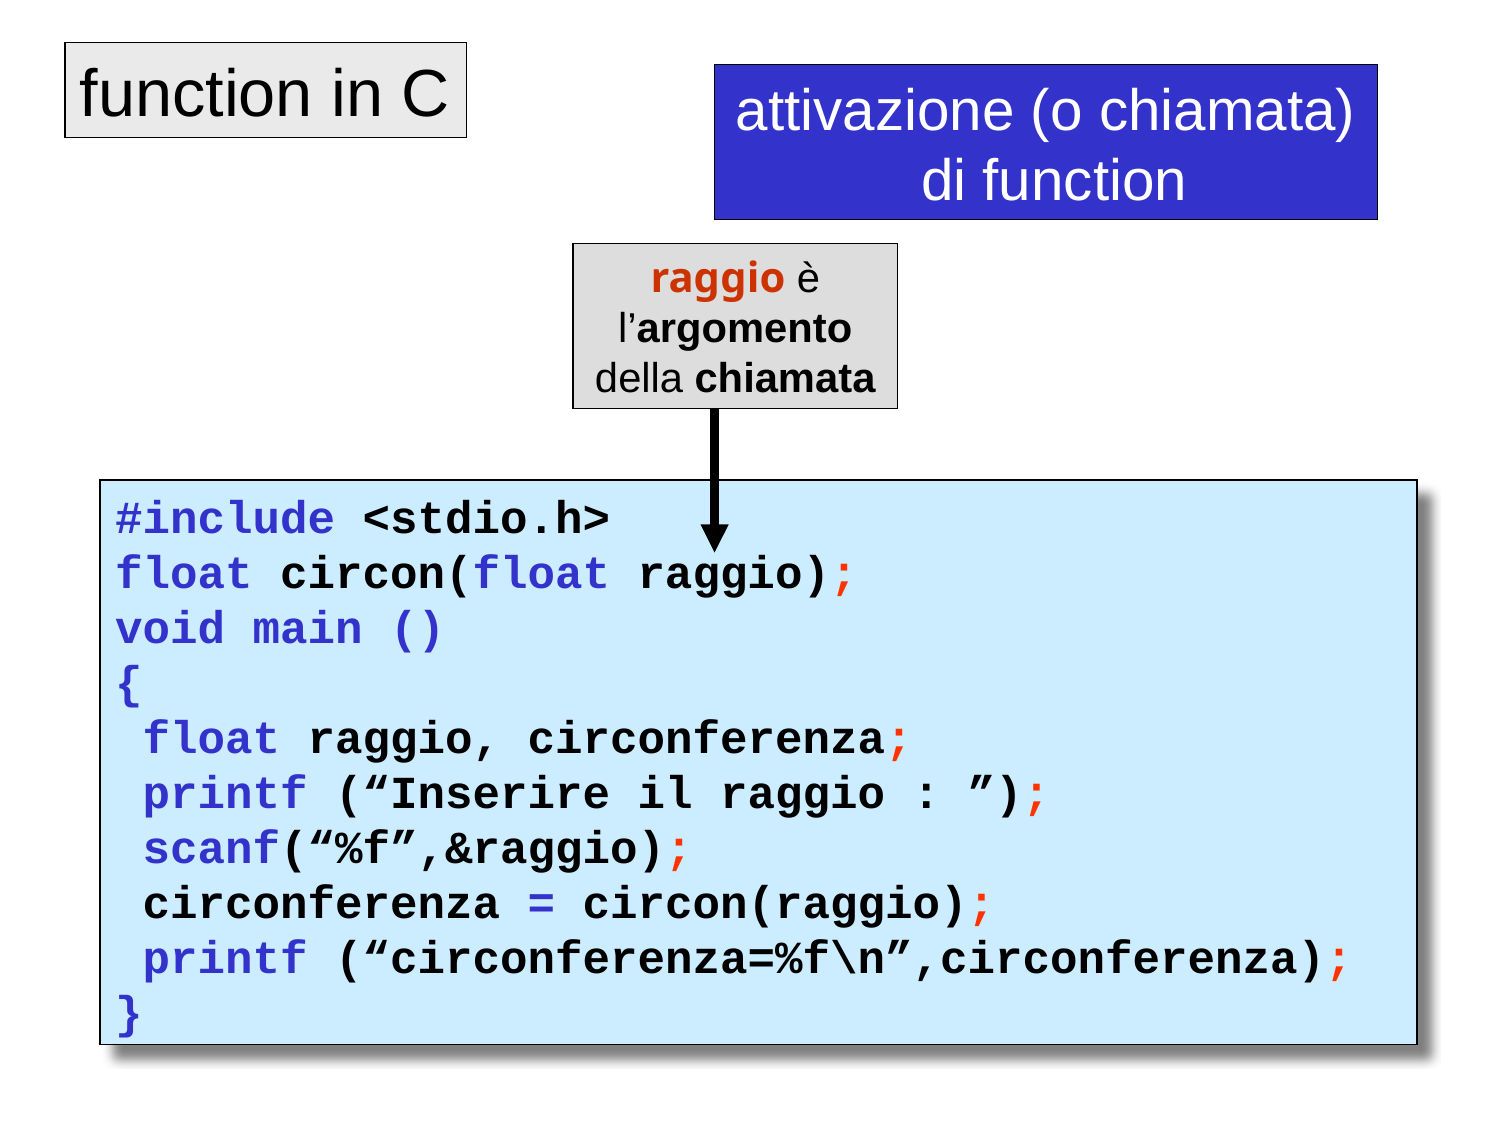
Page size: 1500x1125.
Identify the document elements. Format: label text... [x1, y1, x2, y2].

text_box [572, 243, 898, 553]
text_box attivazione (o chiamata) di function [714, 64, 1378, 220]
text_box function in C [64, 42, 467, 138]
text_box #include <stdio.h> float circon(float raggio); void main () { float raggio, circonferenza; printf (“Inserire il raggio : ”); scanf(“%f”,&raggio); circonferenza = circon(raggio); printf (“circonferenza=%f\n”,circonferenza); } [100, 479, 1418, 1045]
